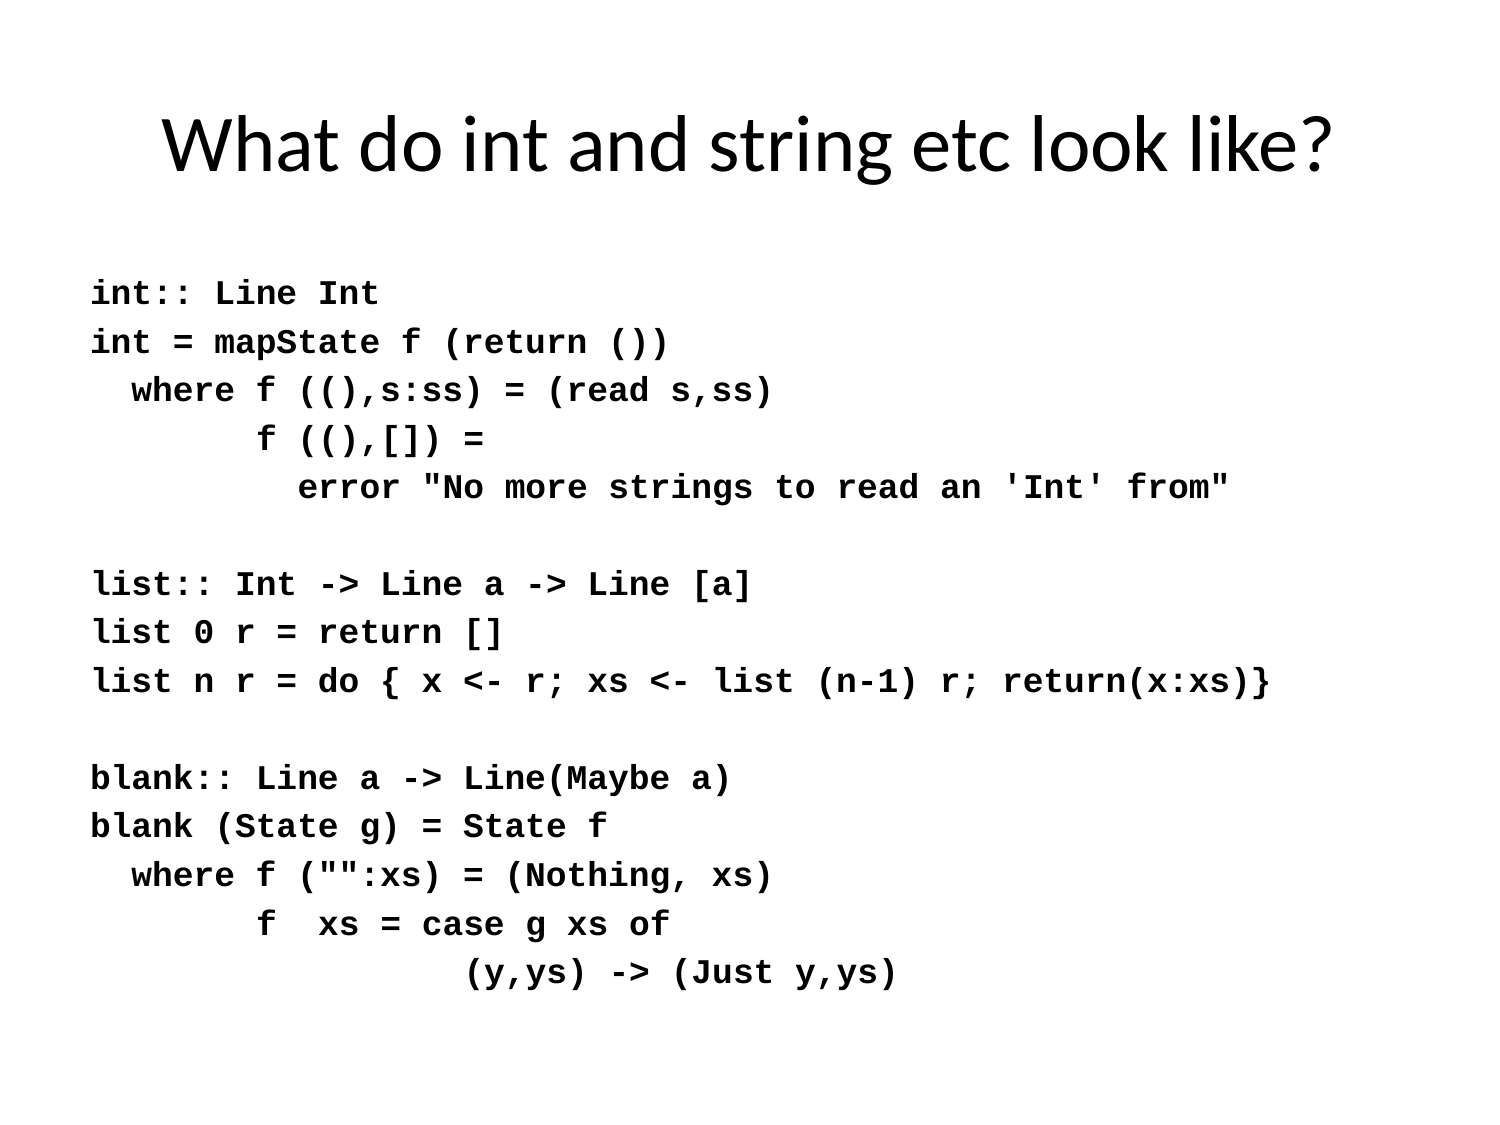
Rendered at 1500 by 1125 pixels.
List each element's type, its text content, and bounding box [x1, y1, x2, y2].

title What do int and string etc look like? [75, 45, 1425, 233]
list int:: Line Int int = mapState f (return ()) where f ((),s:ss) = (read s,ss) f ((),[]) = error "No more strings to read an 'Int' from" list:: Int -> Line a -> Line [a] list 0 r = return [] list n r = do { x <- r; xs <- list (n-1) r; return(x:xs)} blank:: Line a -> Line(Maybe a) blank (State g) = State f where f ("":xs) = (Nothing, xs) f xs = case g xs of (y,ys) -> (Just y,ys) [75, 262, 1425, 1005]
